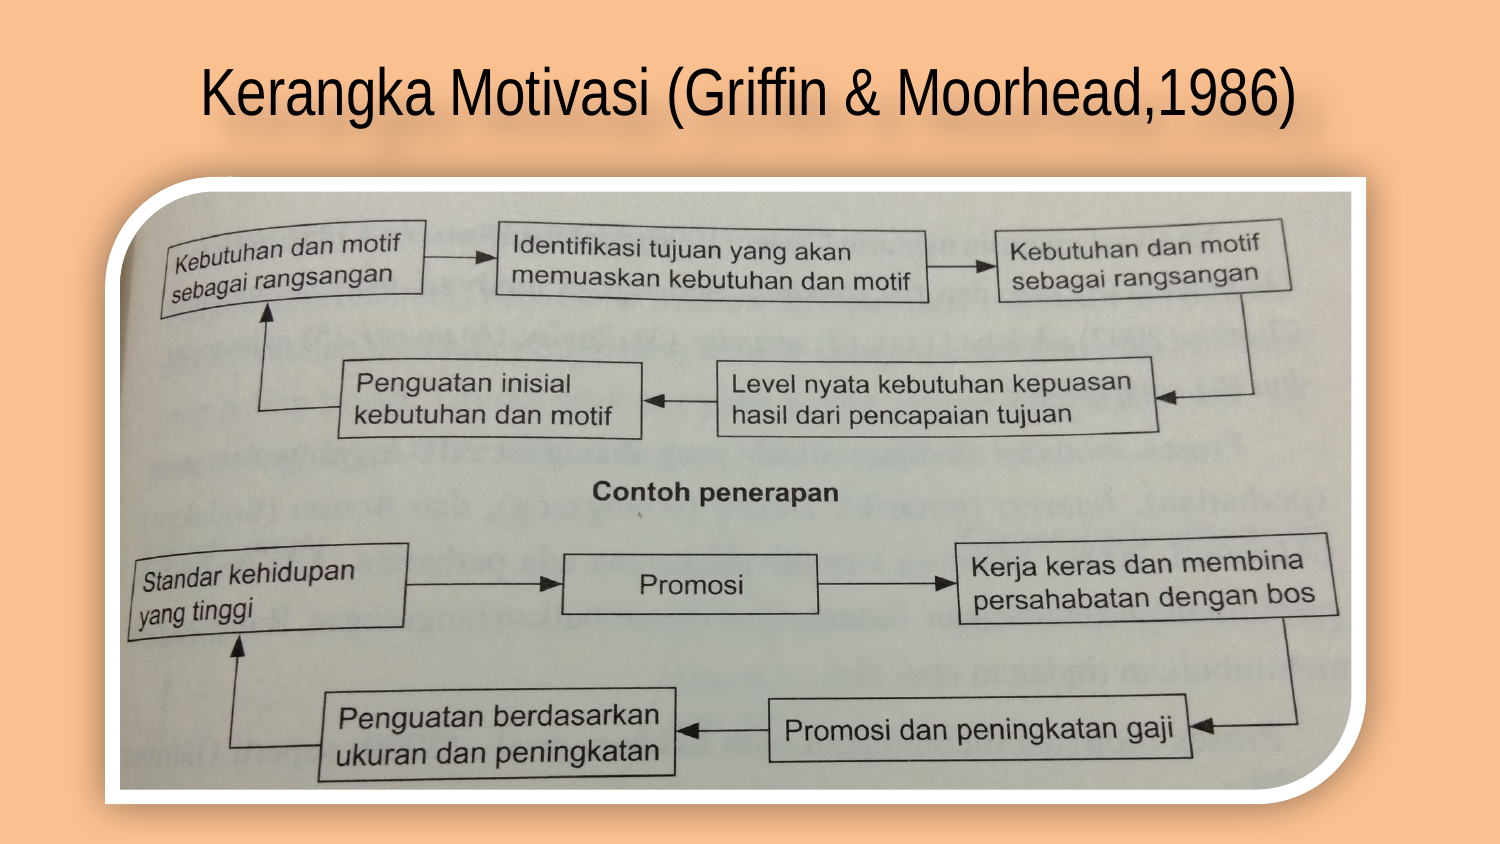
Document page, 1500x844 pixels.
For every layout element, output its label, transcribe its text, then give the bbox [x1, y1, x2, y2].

picture [112, 184, 1359, 798]
title Kerangka Motivasi (Griffin & Moorhead,1986) [75, 18, 1425, 160]
